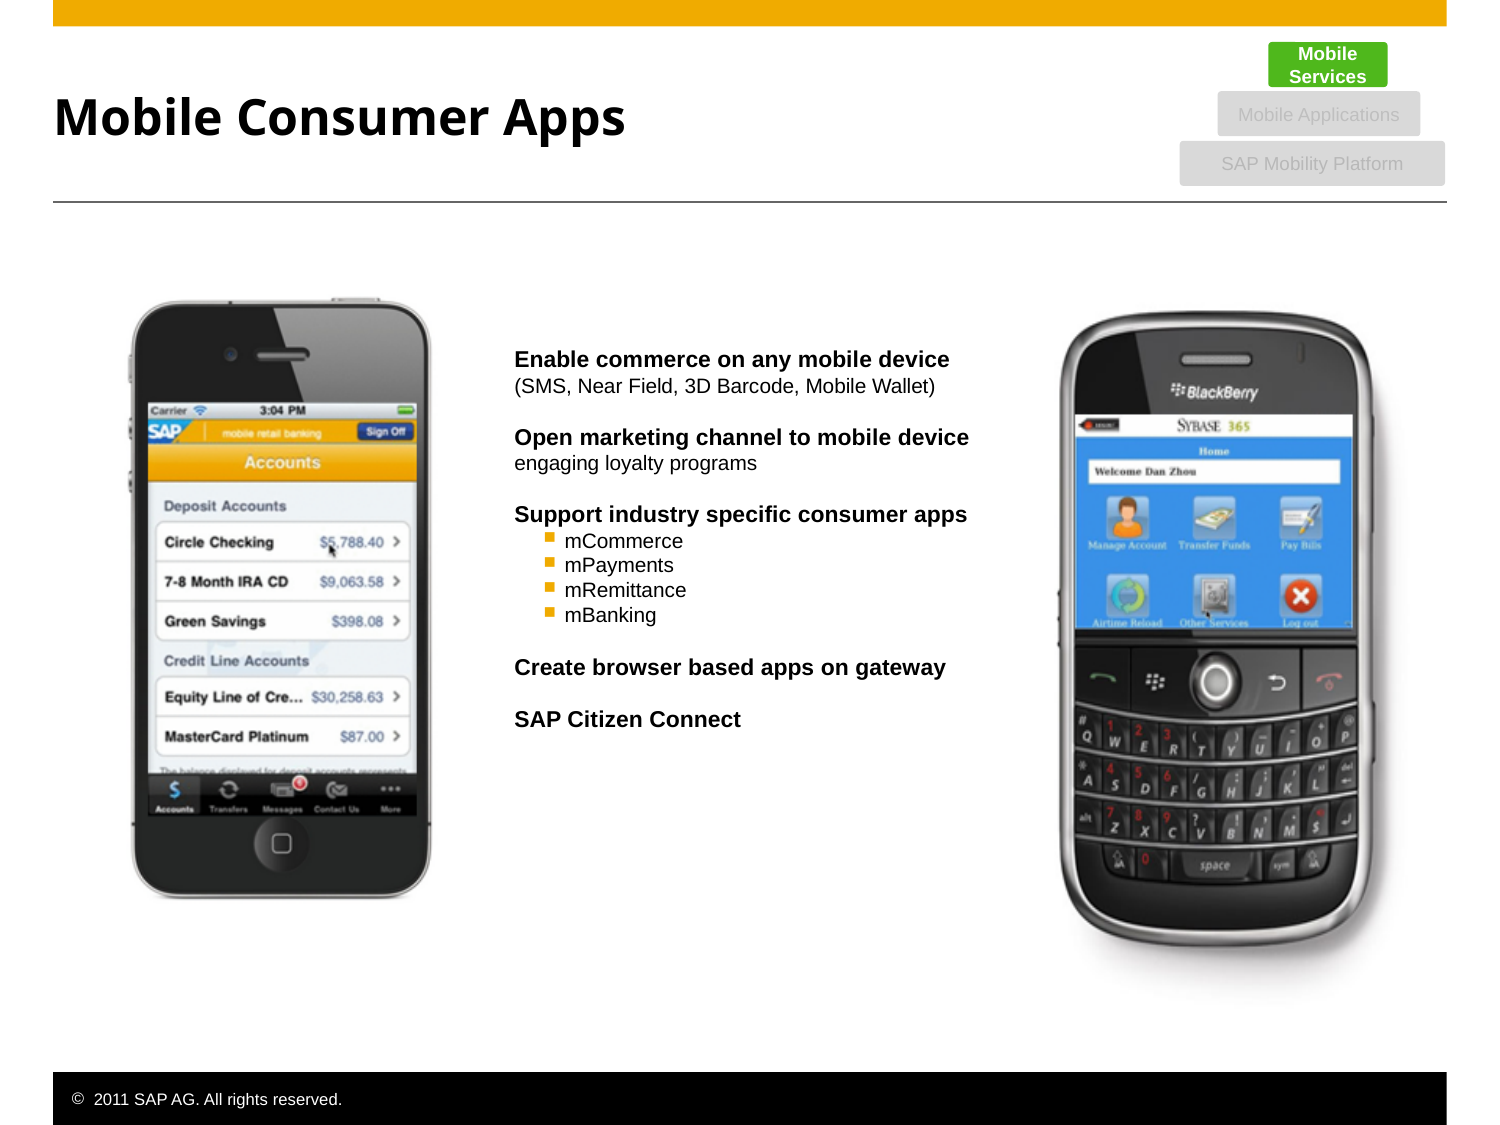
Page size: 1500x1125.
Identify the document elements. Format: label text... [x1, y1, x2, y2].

text_box Mobile Applications [1217, 91, 1421, 137]
picture [1033, 298, 1477, 1011]
text_box Mobile Services [1268, 41, 1388, 88]
text_box Enable commerce on any mobile device (SMS, Near Field, 3D Barcode, Mobile Wallet) Open marketing channel to mobile device engaging loyalty programs Support industry specific consumer apps mCommerce mPayments mRemittance mBanking Create browser based apps on gateway SAP Citizen Connect [498, 336, 1006, 741]
text_box SAP Mobility Platform [1179, 140, 1446, 186]
picture [102, 291, 456, 924]
title Mobile Consumer Apps [53, 53, 1447, 178]
